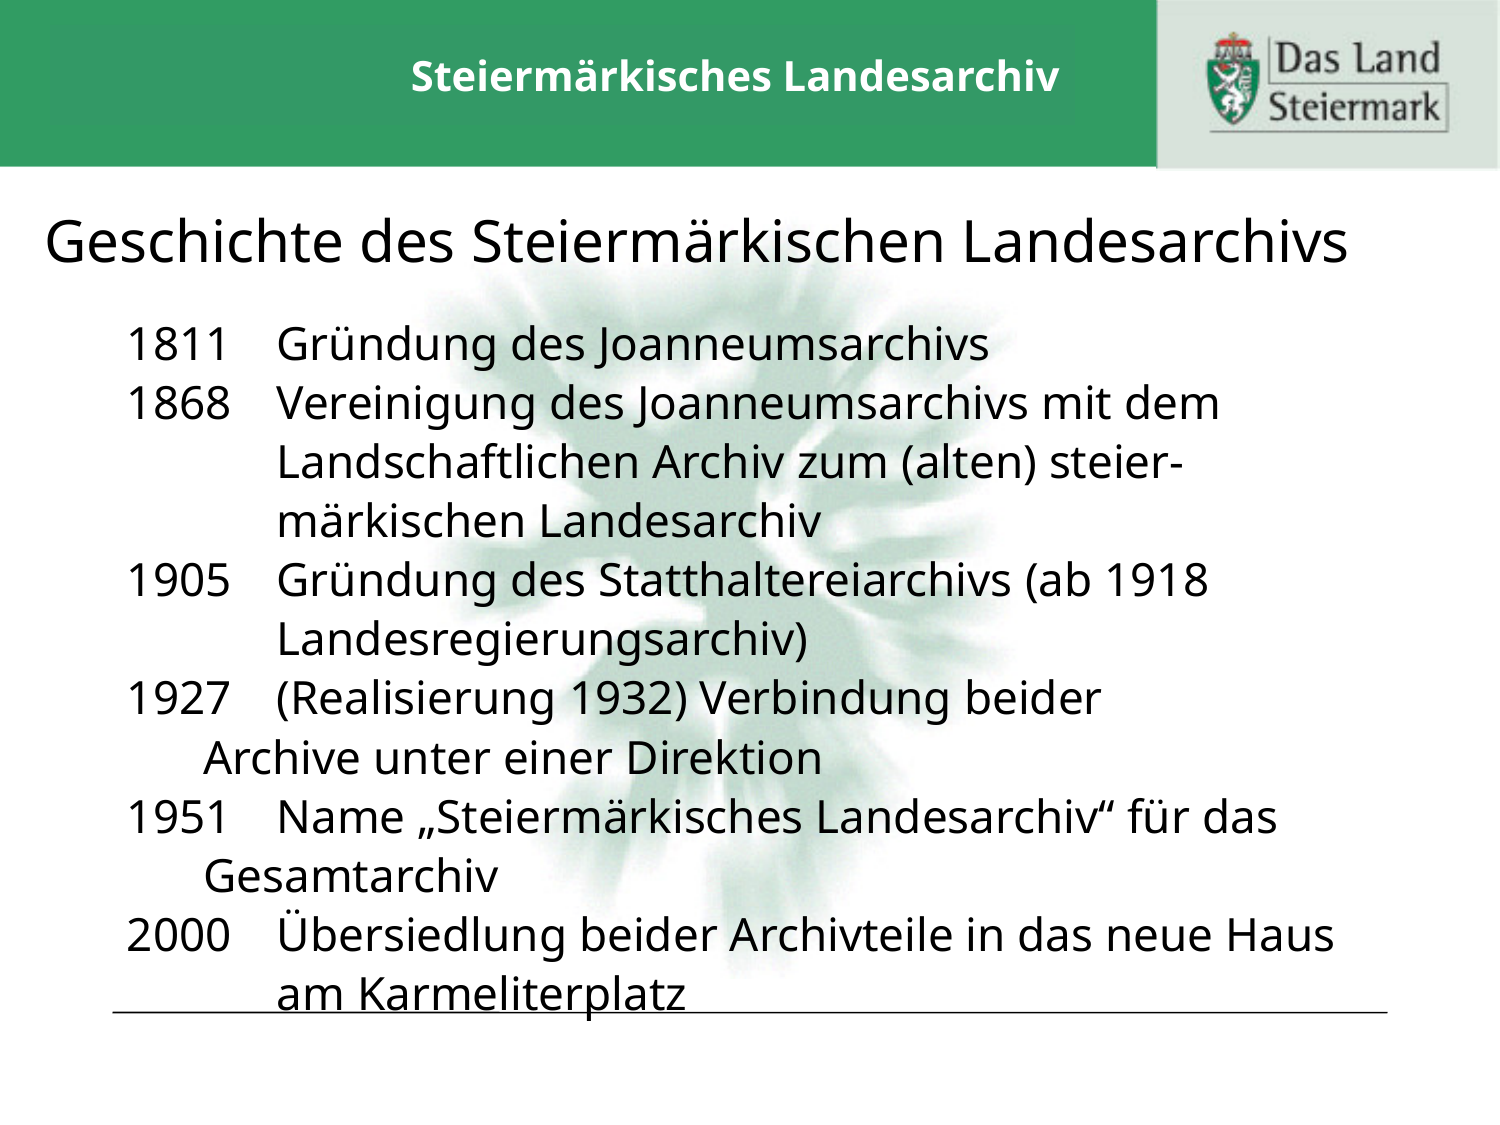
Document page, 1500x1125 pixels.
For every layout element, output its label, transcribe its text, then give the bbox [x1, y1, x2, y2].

title Steiermärkisches Landesarchiv [49, 24, 1076, 126]
text_box 1811 Gründung des Joanneumsarchivs 1868 Vereinigung des Joanneumsarchivs mit dem Landschaftlichen Archiv zum (alten) steier- märkischen Landesarchiv 1905 Gründung des Statthaltereiarchivs (ab 1918 Landesregierungsarchiv) 1927 (Realisierung 1932) Verbindung beider Archive unter einer Direktion 1951 Name „Steiermärkisches Landesarchiv“ für das Gesamtarchiv 2000 Übersiedlung beider Archivteile in das neue Haus am Karmeliterplatz [112, 302, 1435, 1087]
picture [0, 0, 1500, 172]
list Geschichte des Steiermärkischen Landesarchivs [29, 196, 1471, 303]
